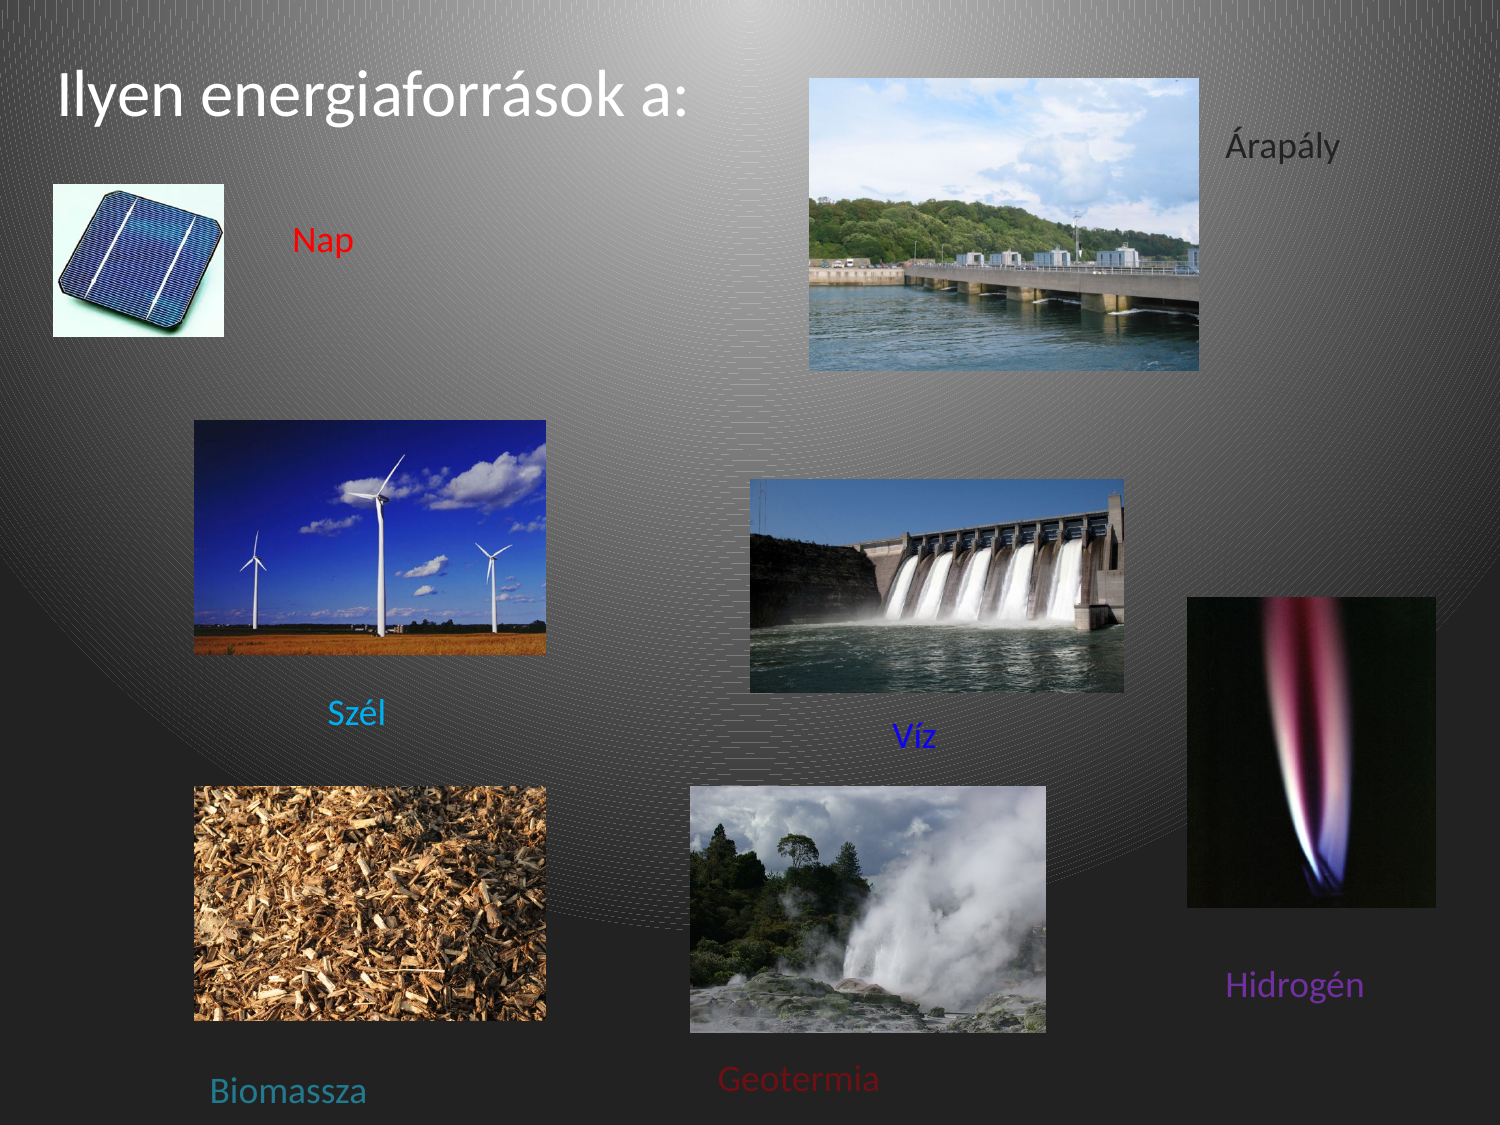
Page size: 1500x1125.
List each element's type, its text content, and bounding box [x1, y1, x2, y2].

picture [52, 184, 224, 338]
picture [808, 77, 1200, 371]
picture [749, 479, 1124, 693]
picture [1186, 597, 1436, 909]
picture [690, 786, 1046, 1033]
picture [194, 786, 546, 1021]
text_box Szél [312, 680, 550, 741]
text_box Geotermia [702, 1046, 1022, 1107]
text_box Hidrogén [1210, 952, 1412, 1012]
text_box Nap [277, 208, 597, 268]
text_box Árapály [1210, 113, 1435, 174]
text_box Ilyen energiaforrások a: [41, 42, 1447, 218]
picture [194, 420, 546, 655]
text_box Biomassza [194, 1058, 538, 1119]
text_box Víz [750, 704, 1093, 764]
